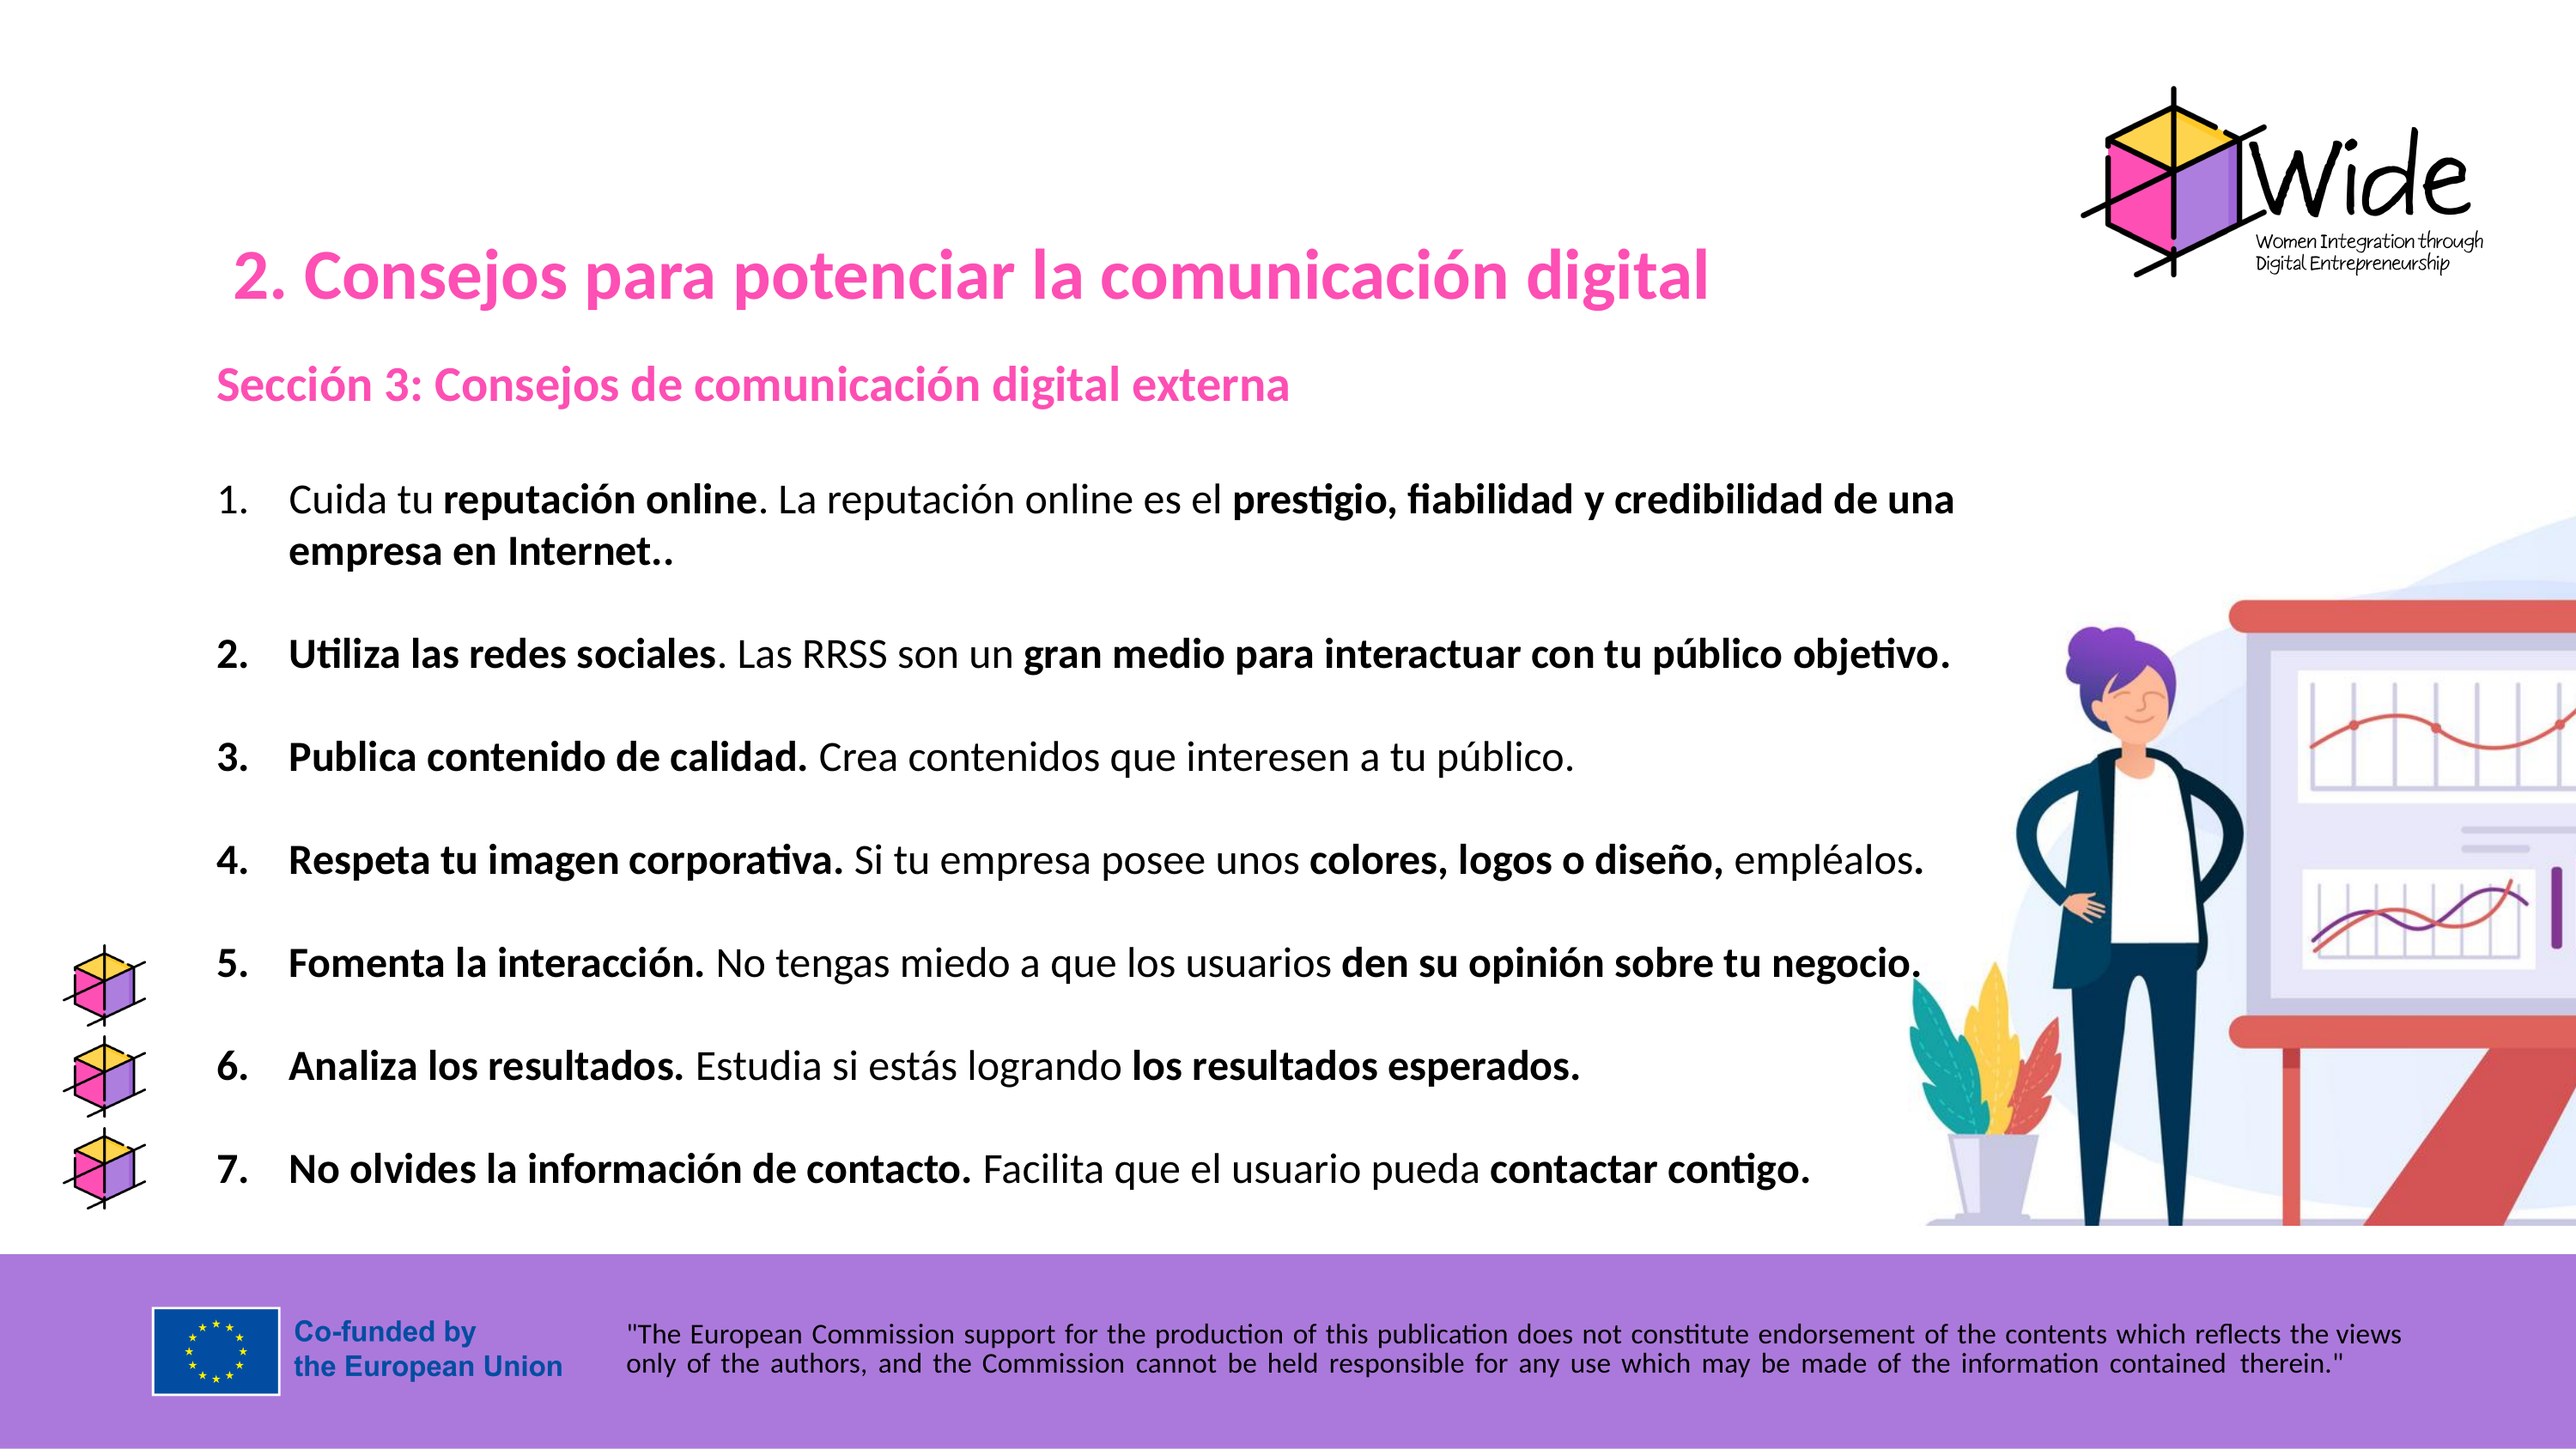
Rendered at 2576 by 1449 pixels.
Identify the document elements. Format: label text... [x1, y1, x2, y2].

text_box 2. Consejos para potenciar la comunicación digital [204, 221, 1836, 320]
text_box Sección 3: Consejos de comunicación digital externa Cuida tu reputación online. La reputación online es el prestigio, fiabilidad y credibilidad de una empresa en Internet.. Utiliza las redes sociales. Las RRSS son un gran medio para interactuar con tu público objetivo. Publica contenido de calidad. Crea contenidos que interesen a tu público. Respeta tu imagen corporativa. Si tu empresa posee unos colores, logos o diseño, empléalos. Fomenta la interacción. No tengas miedo a que los usuarios den su opinión sobre tu negocio. Analiza los resultados. Estudia si estás logrando los resultados esperados. No olvides la información de contacto. Facilita que el usuario pueda contactar contigo. [204, 344, 1996, 1199]
picture [63, 944, 146, 1027]
picture [2017, 27, 2552, 336]
picture [63, 1035, 146, 1118]
picture [1835, 446, 2576, 1226]
picture [149, 1304, 593, 1399]
picture [63, 1127, 146, 1210]
